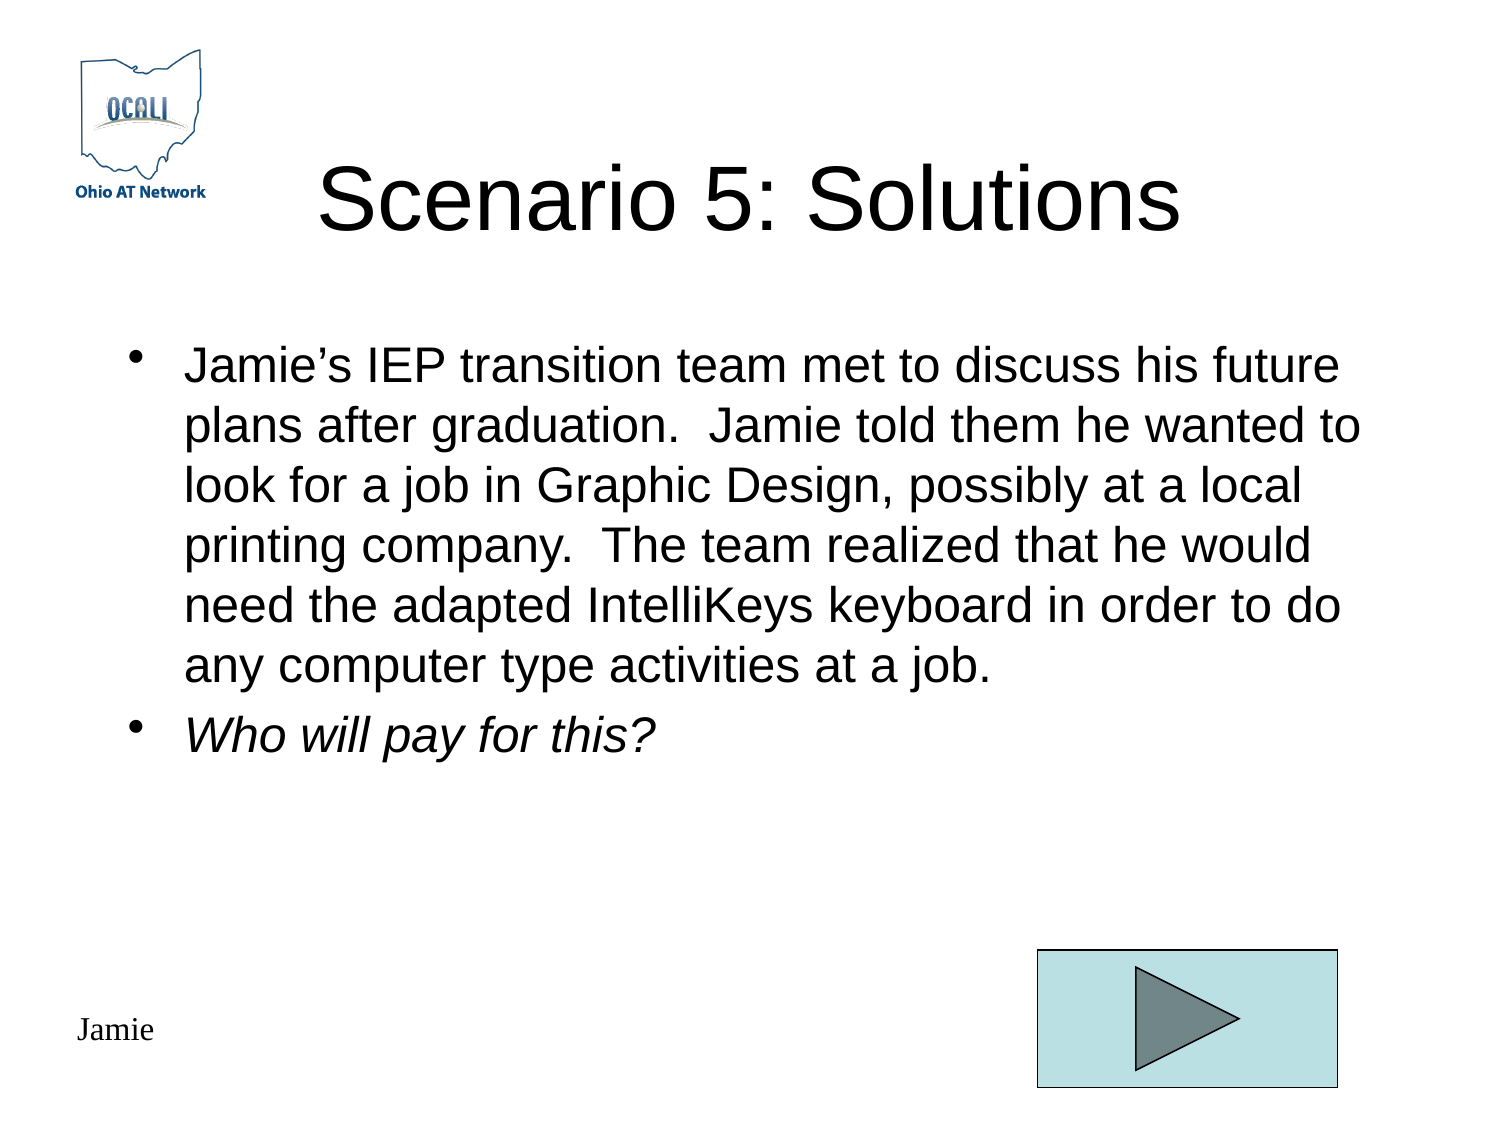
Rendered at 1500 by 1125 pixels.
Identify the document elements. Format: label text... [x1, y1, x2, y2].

list Jamie’s IEP transition team met to discuss his future plans after graduation. Jamie told them he wanted to look for a job in Graphic Design, possibly at a local printing company. The team realized that he would need the adapted IntelliKeys keyboard in order to do any computer type activities at a job. Who will pay for this? [112, 324, 1388, 1000]
picture [74, 49, 207, 208]
text_box [1037, 949, 1338, 1088]
text_box Jamie [62, 999, 300, 1055]
title Scenario 5: Solutions [112, 99, 1388, 288]
